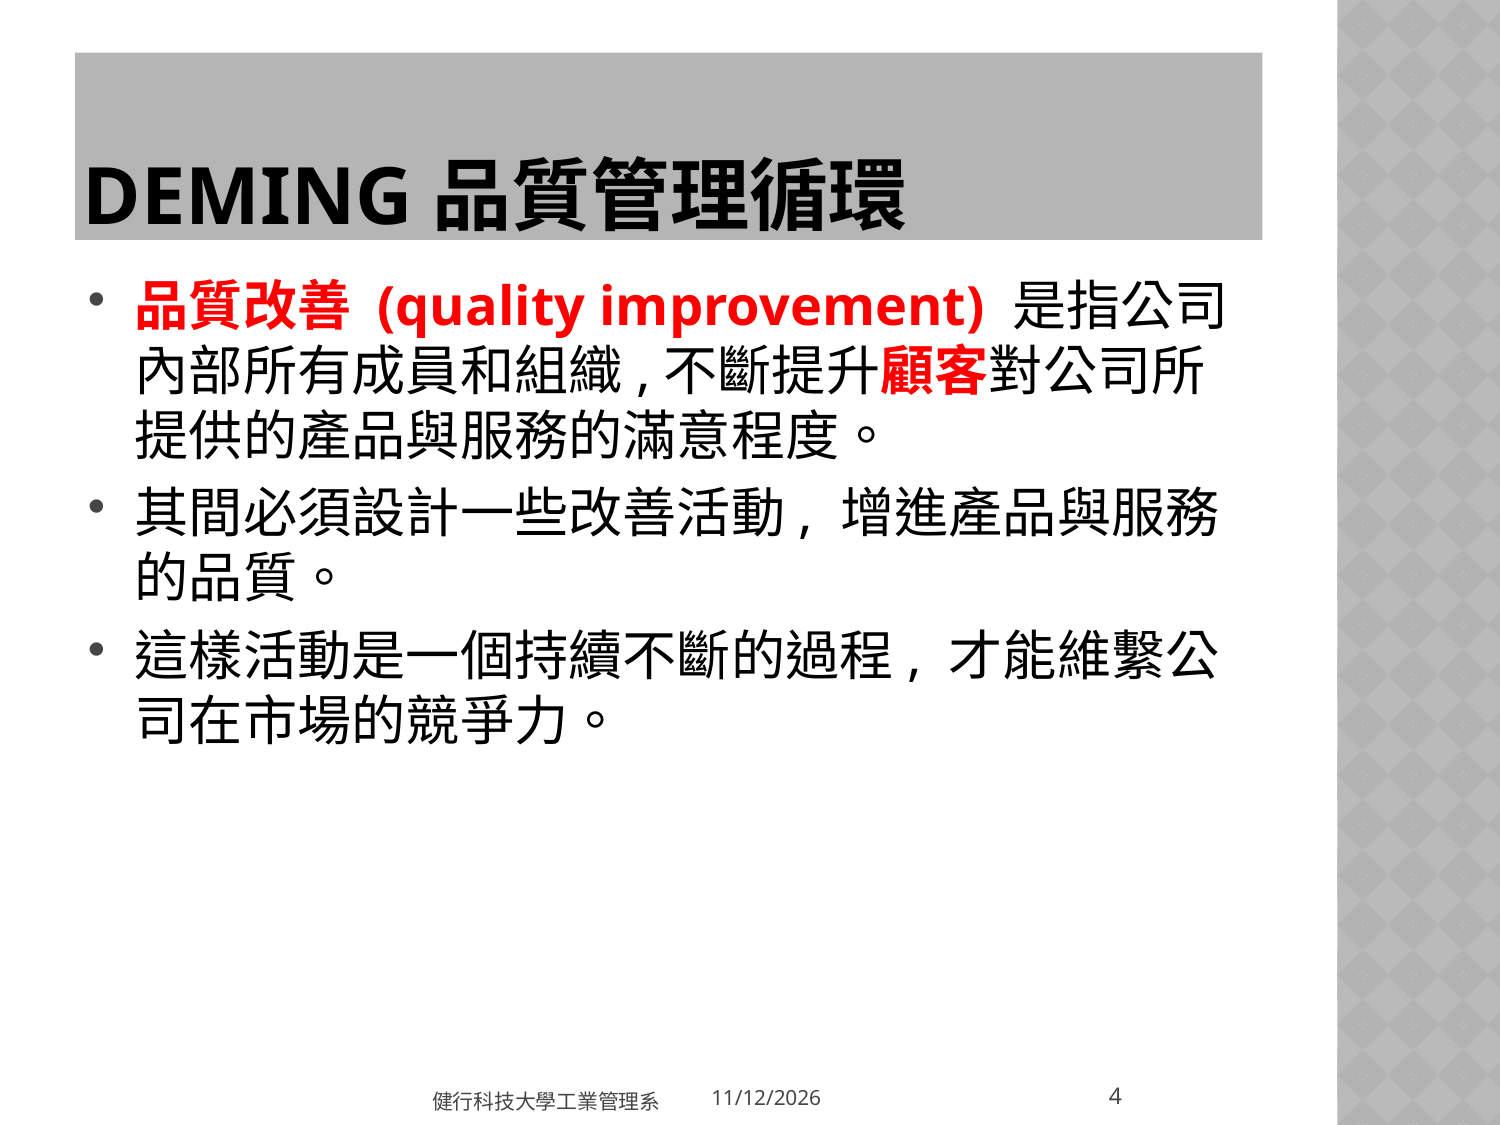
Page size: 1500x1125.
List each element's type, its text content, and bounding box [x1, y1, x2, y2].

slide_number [696, 1075, 1025, 1113]
footer 健行科技大學工業管理系 [75, 1075, 675, 1114]
slide_number 4 [1025, 1075, 1122, 1113]
list 品質改善 (quality improvement) 是指公司內部所有成員和組織,不斷提升顧客對公司所提供的產品與服務的滿意程度。 其間必須設計一些改善活動, 增進產品與服務的品質。 這樣活動是一個持續不斷的過程, 才能維繫公司在市場的競爭力。 [75, 264, 1263, 1059]
title Deming品質管理循環 [75, 52, 1263, 240]
